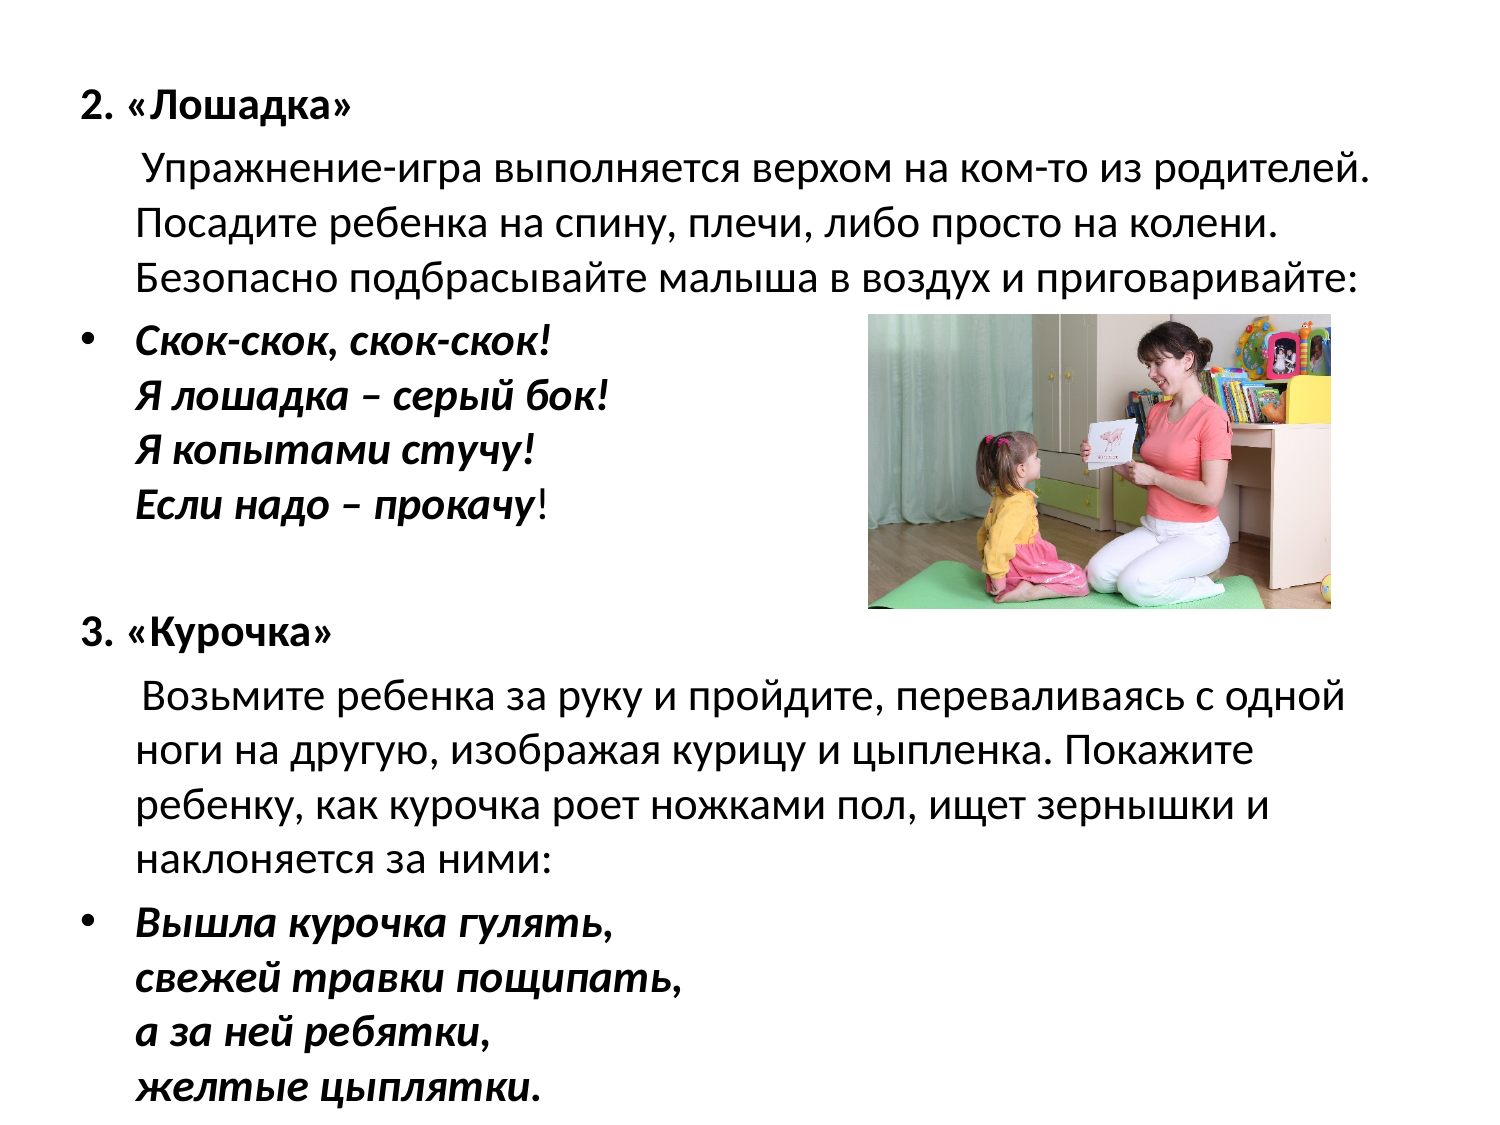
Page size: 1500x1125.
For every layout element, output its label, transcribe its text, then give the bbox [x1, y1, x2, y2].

picture [867, 314, 1331, 610]
list 2. «Лошадка» Упражнение-игра выполняется верхом на ком-то из родителей. Посадите ребенка на спину, плечи, либо просто на колени. Безопасно подбрасывайте малыша в воздух и приговаривайте: Скок-скок, скок-скок! Я лошадка – серый бок! Я копытами стучу! Если надо – прокачу! 3. «Курочка» Возьмите ребенка за руку и пройдите, переваливаясь с одной ноги на другую, изображая курицу и цыпленка. Покажите ребенку, как курочка роет ножками пол, ищет зернышки и наклоняется за ними: Вышла курочка гулять, свежей травки пощипать, а за ней ребятки, желтые цыплятки. [64, 66, 1425, 1125]
